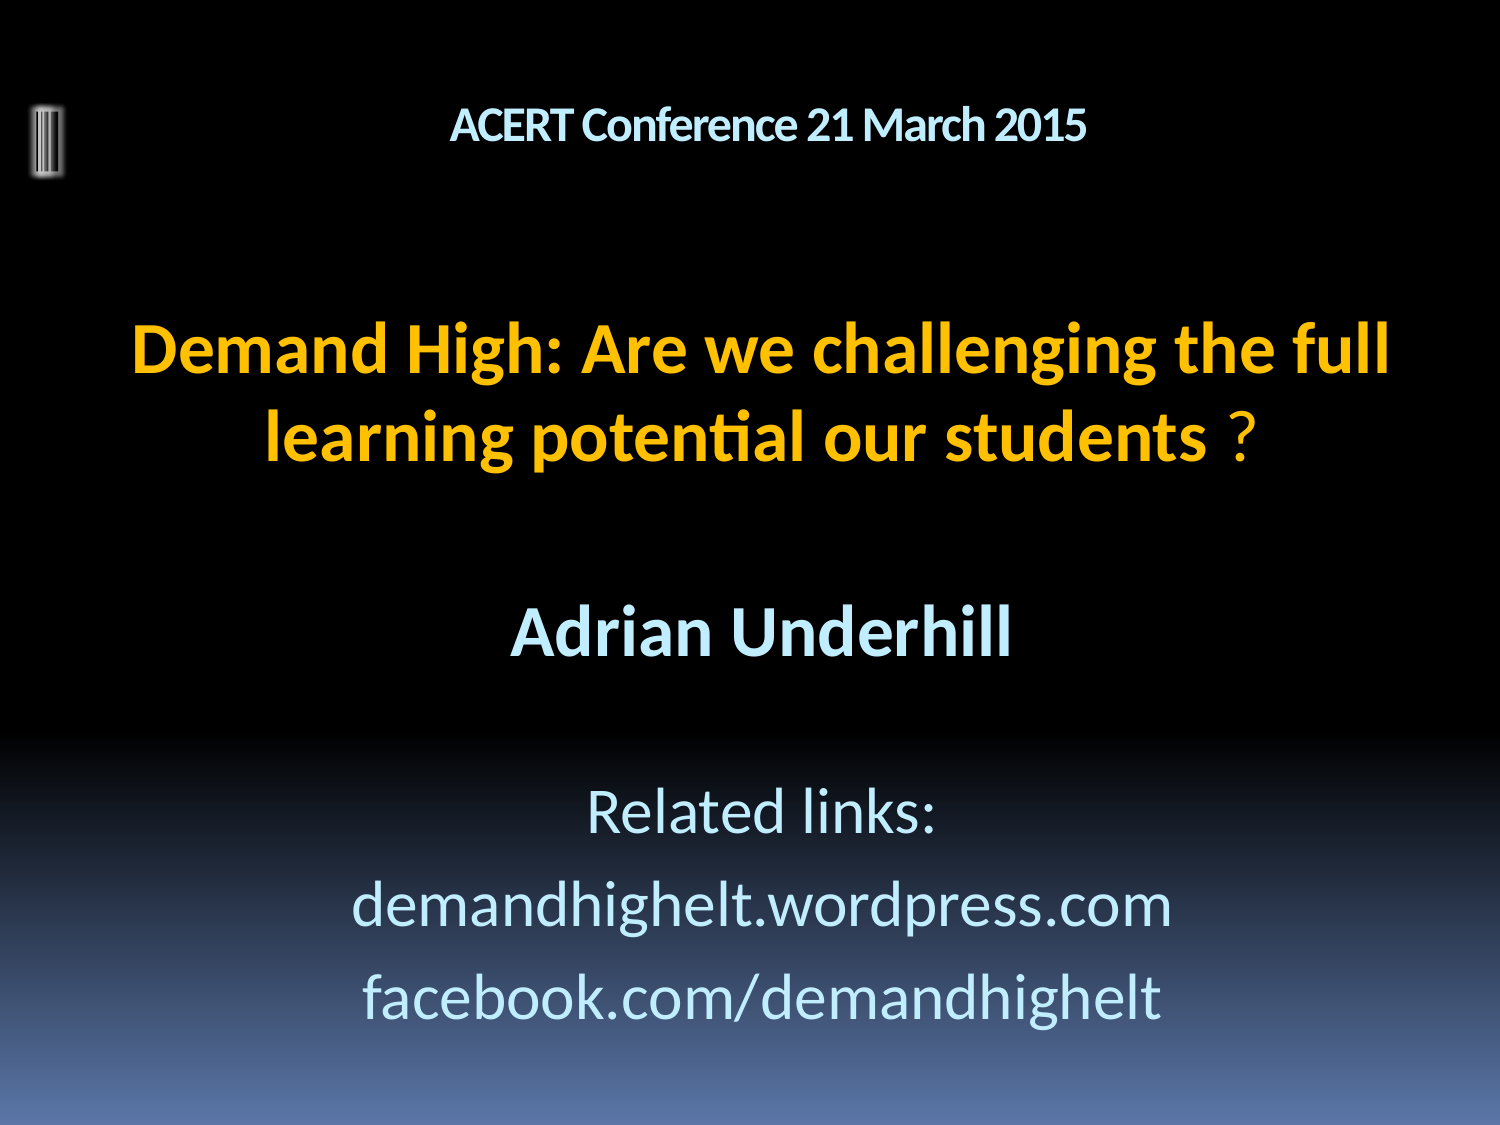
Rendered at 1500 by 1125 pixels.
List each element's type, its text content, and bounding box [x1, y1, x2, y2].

title ACERT Conference 21 March 2015 [150, 83, 1388, 234]
list Demand High: Are we challenging the full learning potential our students ? Adrian Underhill Related links: demandhighelt.wordpress.com facebook.com/demandhighelt [88, 292, 1425, 1043]
